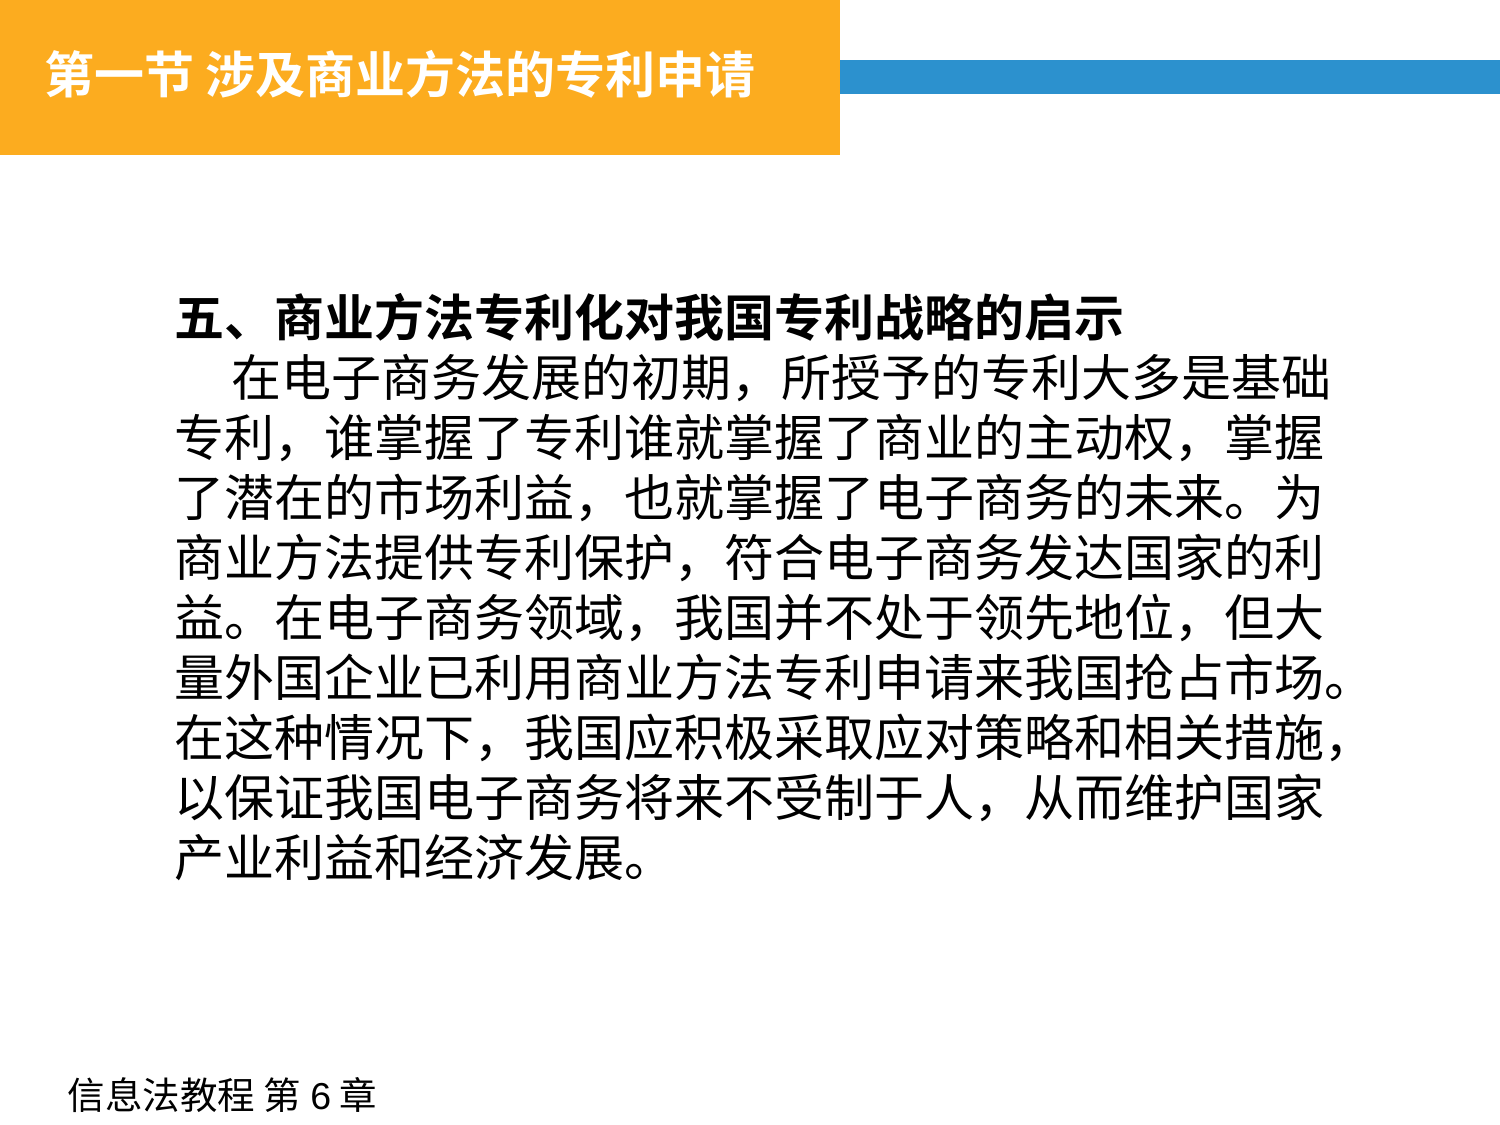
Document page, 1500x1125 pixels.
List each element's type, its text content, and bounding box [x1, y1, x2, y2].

picture [0, 0, 1500, 1125]
text_box 五、商业方法专利化对我国专利战略的启示 在电子商务发展的初期，所授予的专利大多是基础专利，谁掌握了专利谁就掌握了商业的主动权，掌握了潜在的市场利益，也就掌握了电子商务的未来。为商业方法提供专利保护，符合电子商务发达国家的利益。在电子商务领域，我国并不处于领先地位，但大量外国企业已利用商业方法专利申请来我国抢占市场。在这种情况下，我国应积极采取应对策略和相关措施，以保证我国电子商务将来不受制于人，从而维护国家产业利益和经济发展。 [159, 278, 1365, 894]
text_box 信息法教程 第6章 [53, 1064, 467, 1125]
title 第一节 涉及商业方法的专利申请 [29, 30, 1118, 124]
